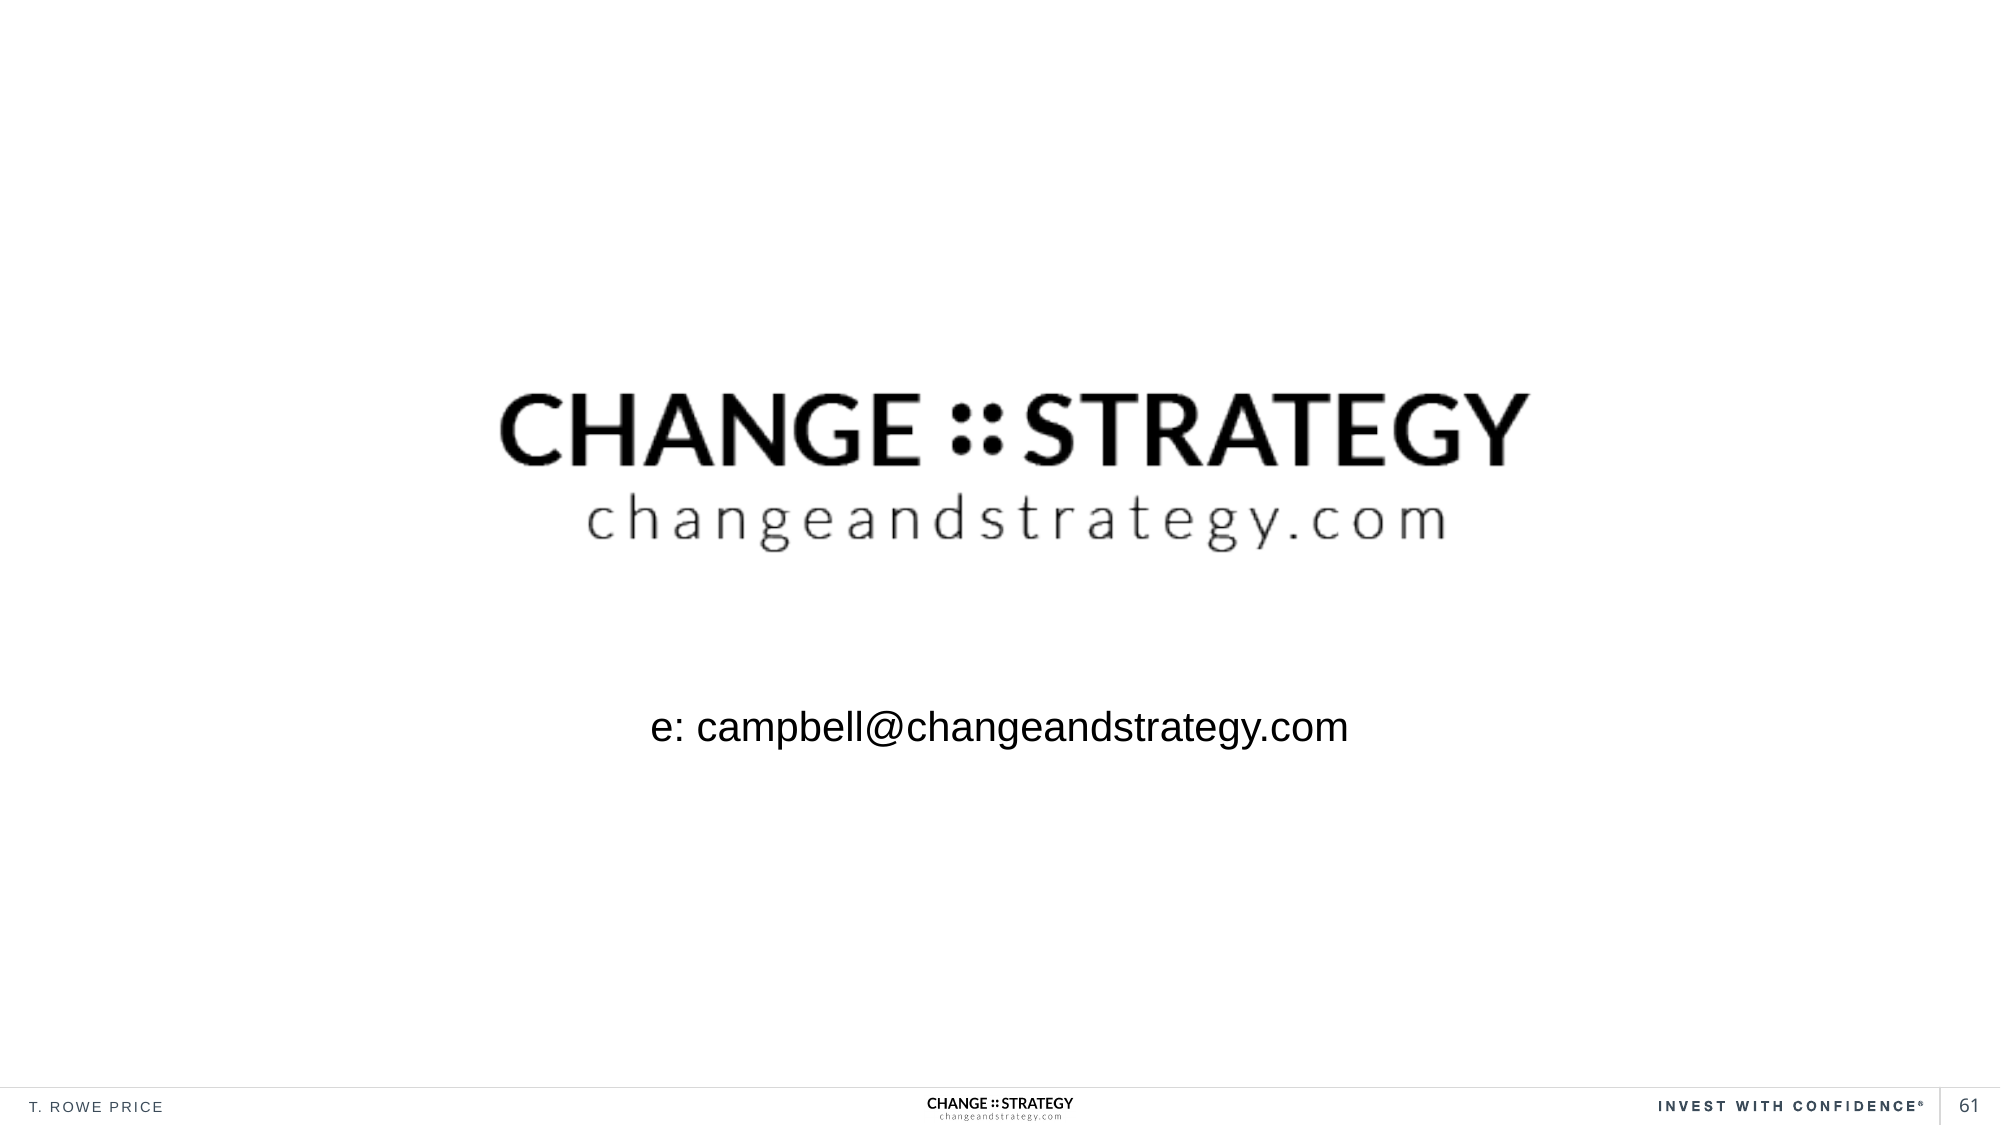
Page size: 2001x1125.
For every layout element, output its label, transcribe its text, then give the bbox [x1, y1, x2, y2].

picture [479, 368, 1550, 567]
text_box e: campbell@changeandstrategy.com [635, 692, 1365, 758]
picture [924, 1095, 1076, 1123]
text_box [162, 224, 1850, 1027]
